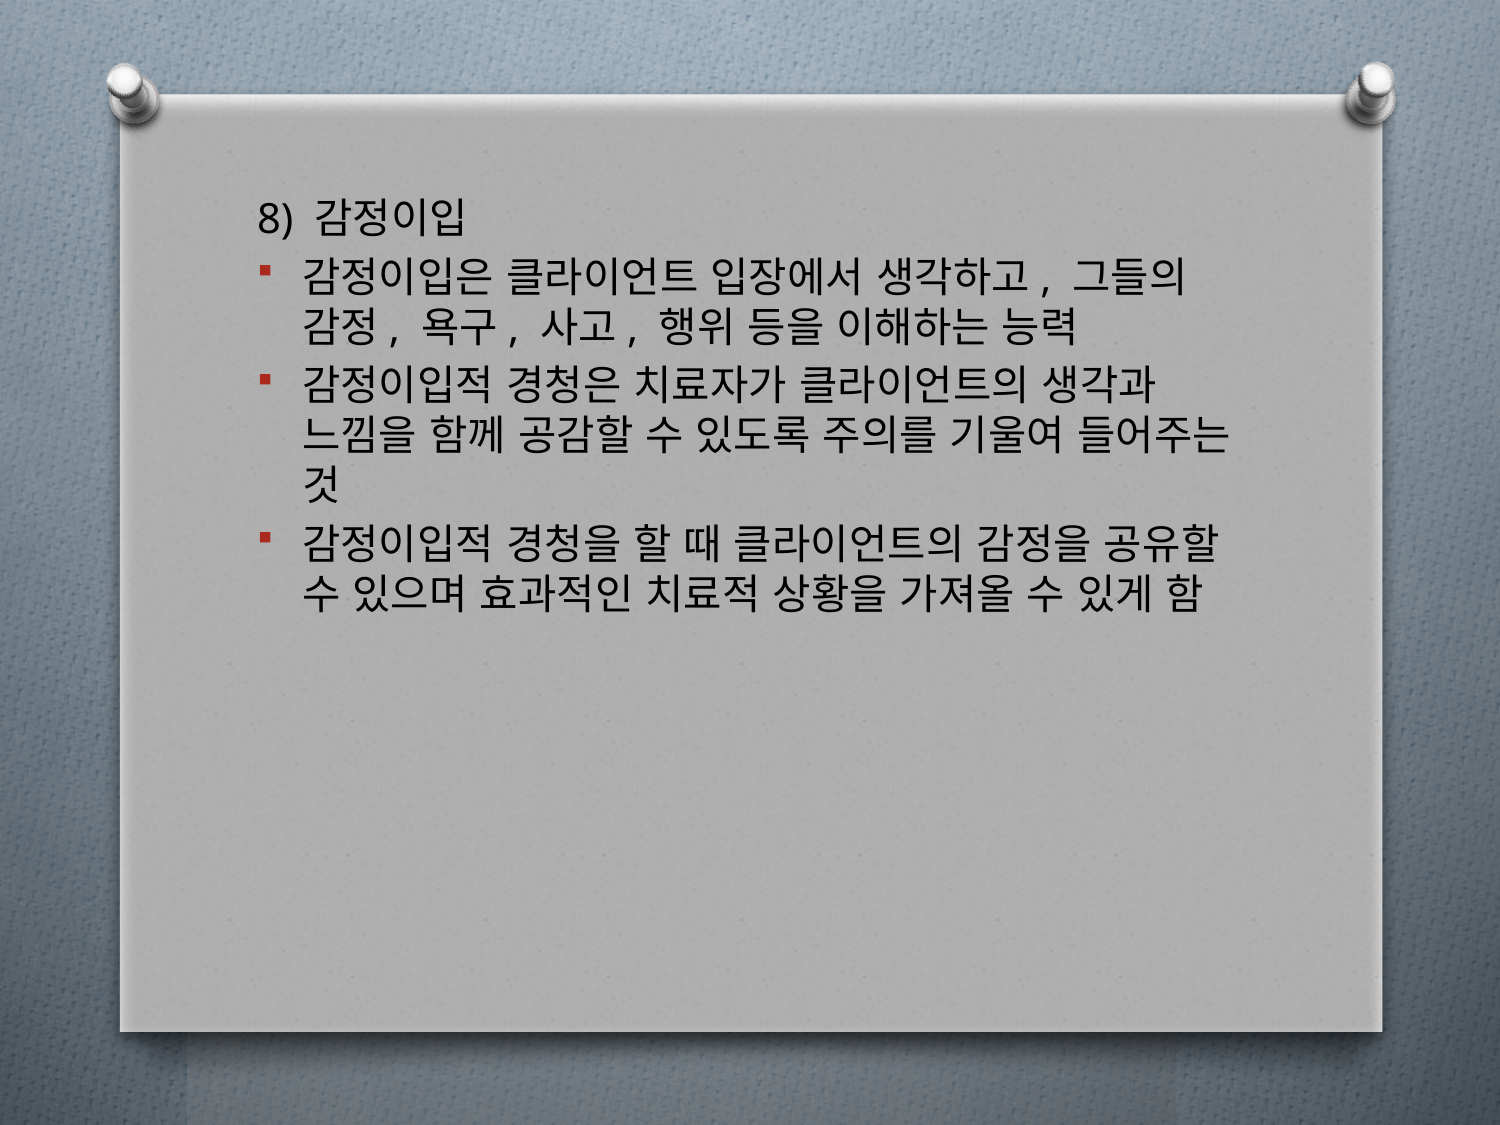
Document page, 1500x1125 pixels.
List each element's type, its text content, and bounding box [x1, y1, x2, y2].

list 8) 감정이입 감정이입은 클라이언트 입장에서 생각하고, 그들의 감정, 욕구, 사고, 행위 등을 이해하는 능력 감정이입적 경청은 치료자가 클라이언트의 생각과 느낌을 함께 공감할 수 있도록 주의를 기울여 들어주는 것 감정이입적 경청을 할 때 클라이언트의 감정을 공유할 수 있으며 효과적인 치료적 상황을 가져올 수 있게 함 [242, 184, 1259, 988]
picture [1317, 35, 1439, 156]
picture [75, 29, 198, 153]
